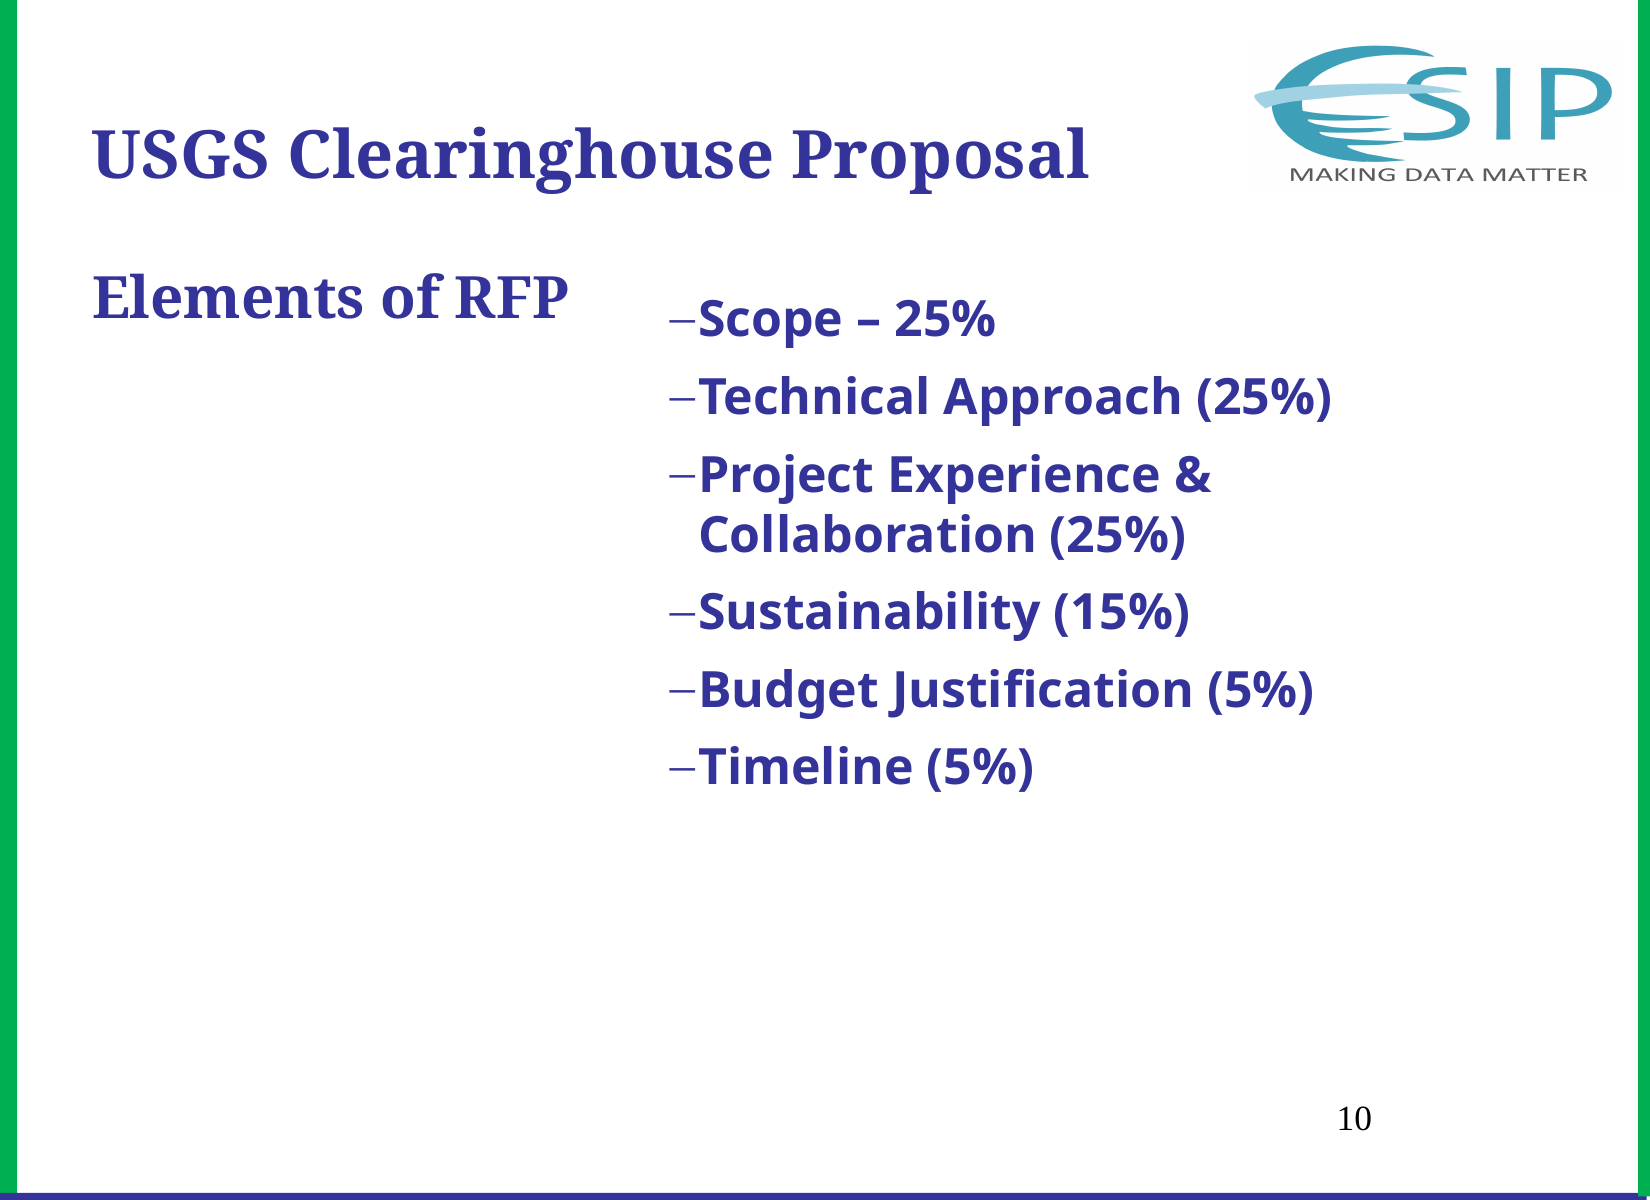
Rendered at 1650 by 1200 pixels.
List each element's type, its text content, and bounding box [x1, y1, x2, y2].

title USGS Clearinghouse Proposal [81, 49, 1213, 202]
list Scope – 25% Technical Approach (25%) Project Experience & Collaboration (25%) Sustainability (15%) Budget Justification (5%) Timeline (5%) [644, 199, 1568, 1073]
slide_number 10 [1323, 1092, 1385, 1151]
list Elements of RFP [81, 250, 626, 1073]
text_box [0, 0, 18, 1192]
picture [1249, 40, 1622, 188]
text_box [0, 1192, 1647, 1200]
text_box [1638, 0, 1650, 1197]
